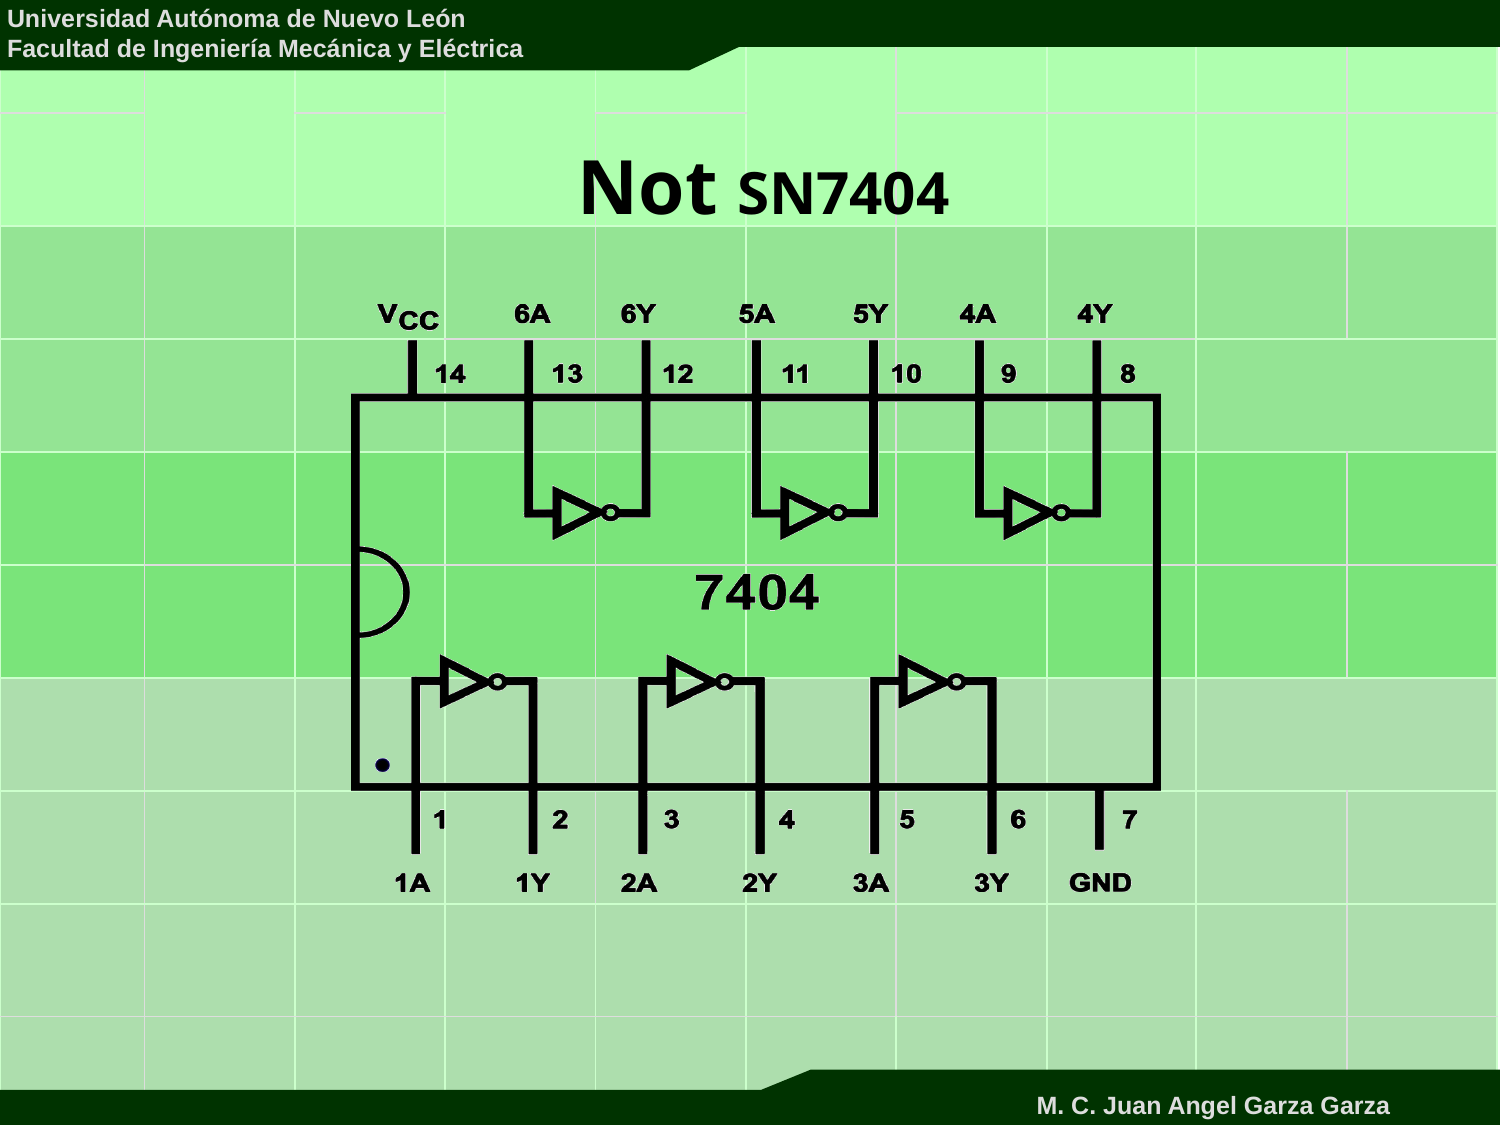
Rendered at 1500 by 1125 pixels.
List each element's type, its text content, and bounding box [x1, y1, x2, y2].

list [351, 304, 1161, 892]
title Not SN7404 [88, 137, 1439, 232]
